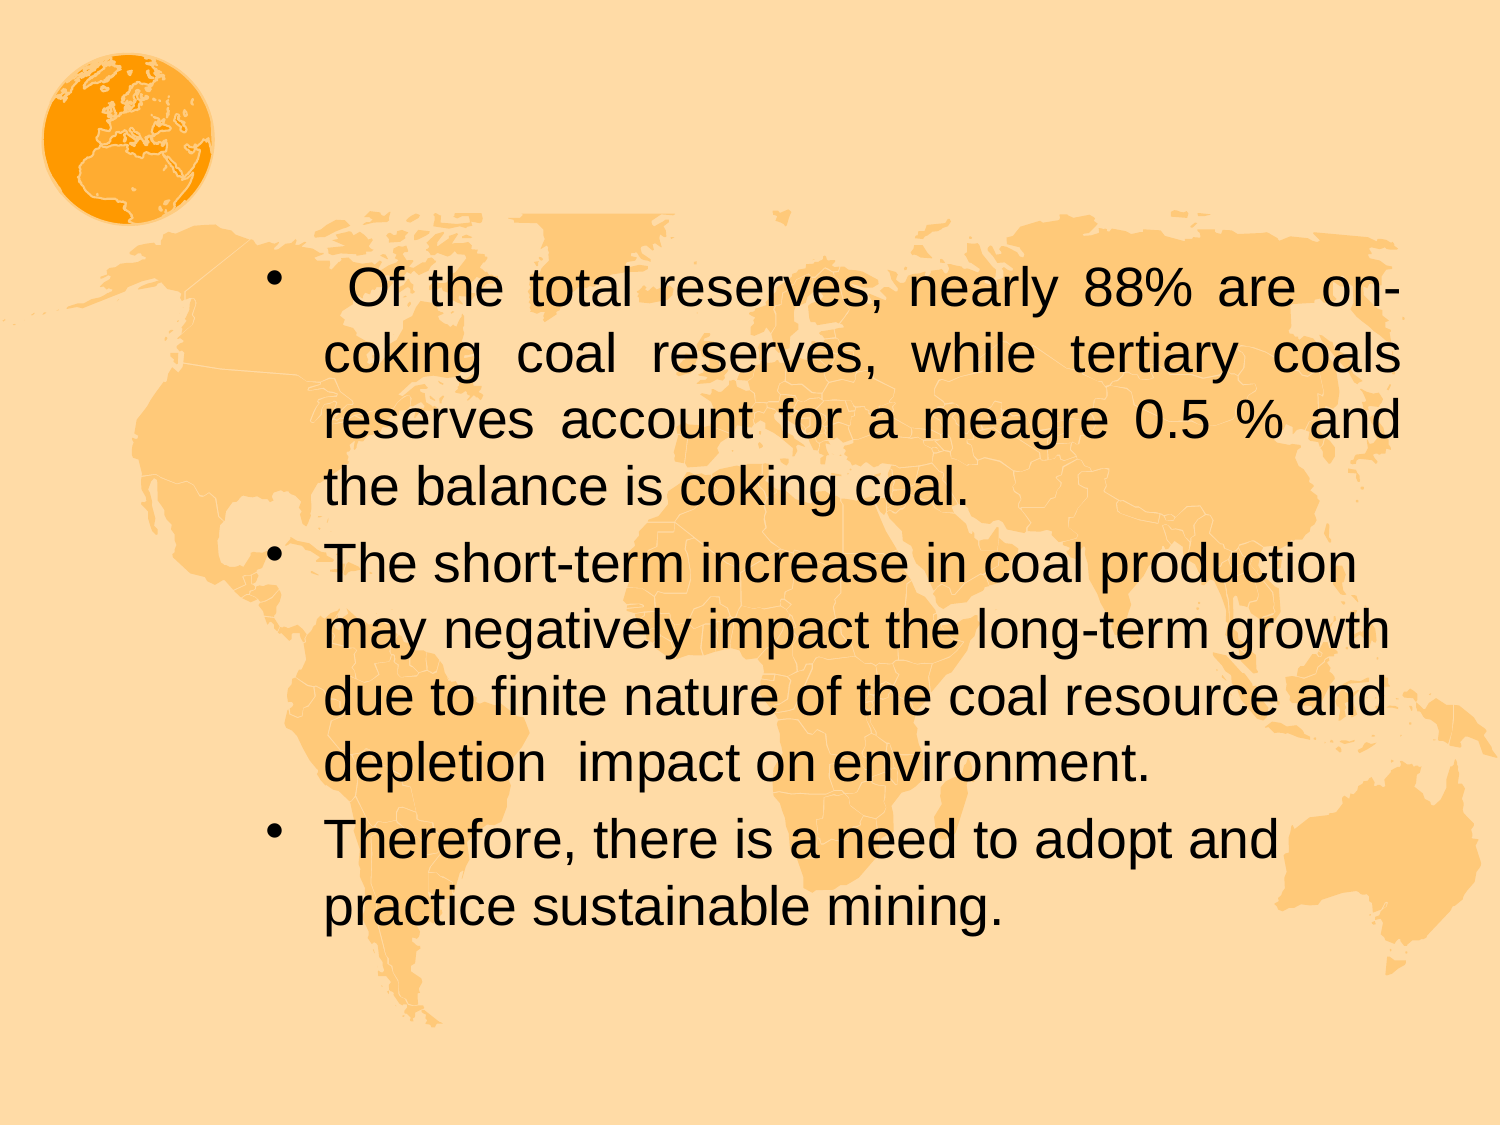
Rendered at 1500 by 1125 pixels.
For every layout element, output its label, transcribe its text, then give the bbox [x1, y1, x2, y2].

list Of the total reserves, nearly 88% are on-coking coal reserves, while tertiary coals reserves account for a meagre 0.5 % and the balance is coking coal. The short-term increase in coal production may negatively impact the long-term growth due to finite nature of the coal resource and depletion impact on environment. Therefore, there is a need to adopt and practice sustainable mining. [250, 243, 1418, 959]
